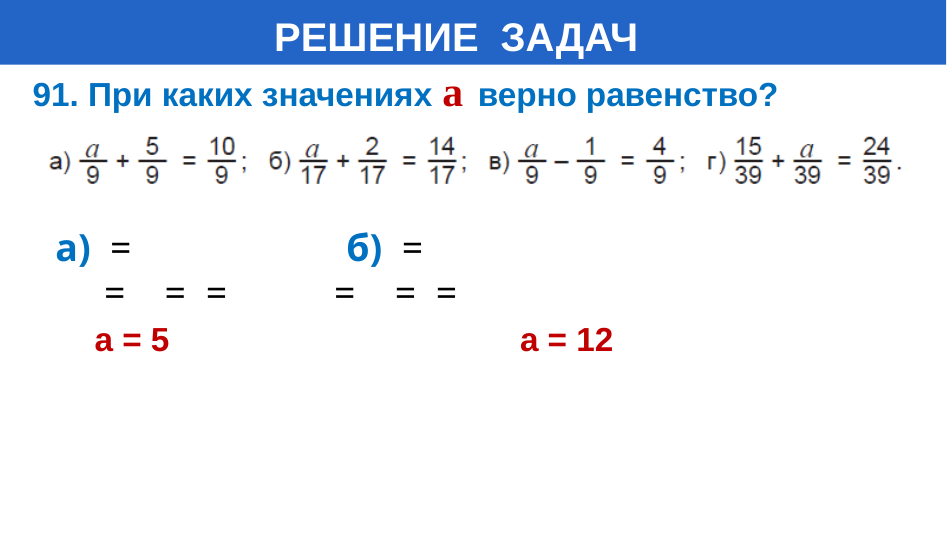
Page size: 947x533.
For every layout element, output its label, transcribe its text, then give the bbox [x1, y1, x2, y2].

picture [37, 126, 909, 195]
text_box [0, 0, 947, 65]
title РЕШЕНИЕ ЗАДАЧ [23, 3, 890, 41]
text_box 91. При каких значениях a верно равенство? [18, 41, 936, 126]
